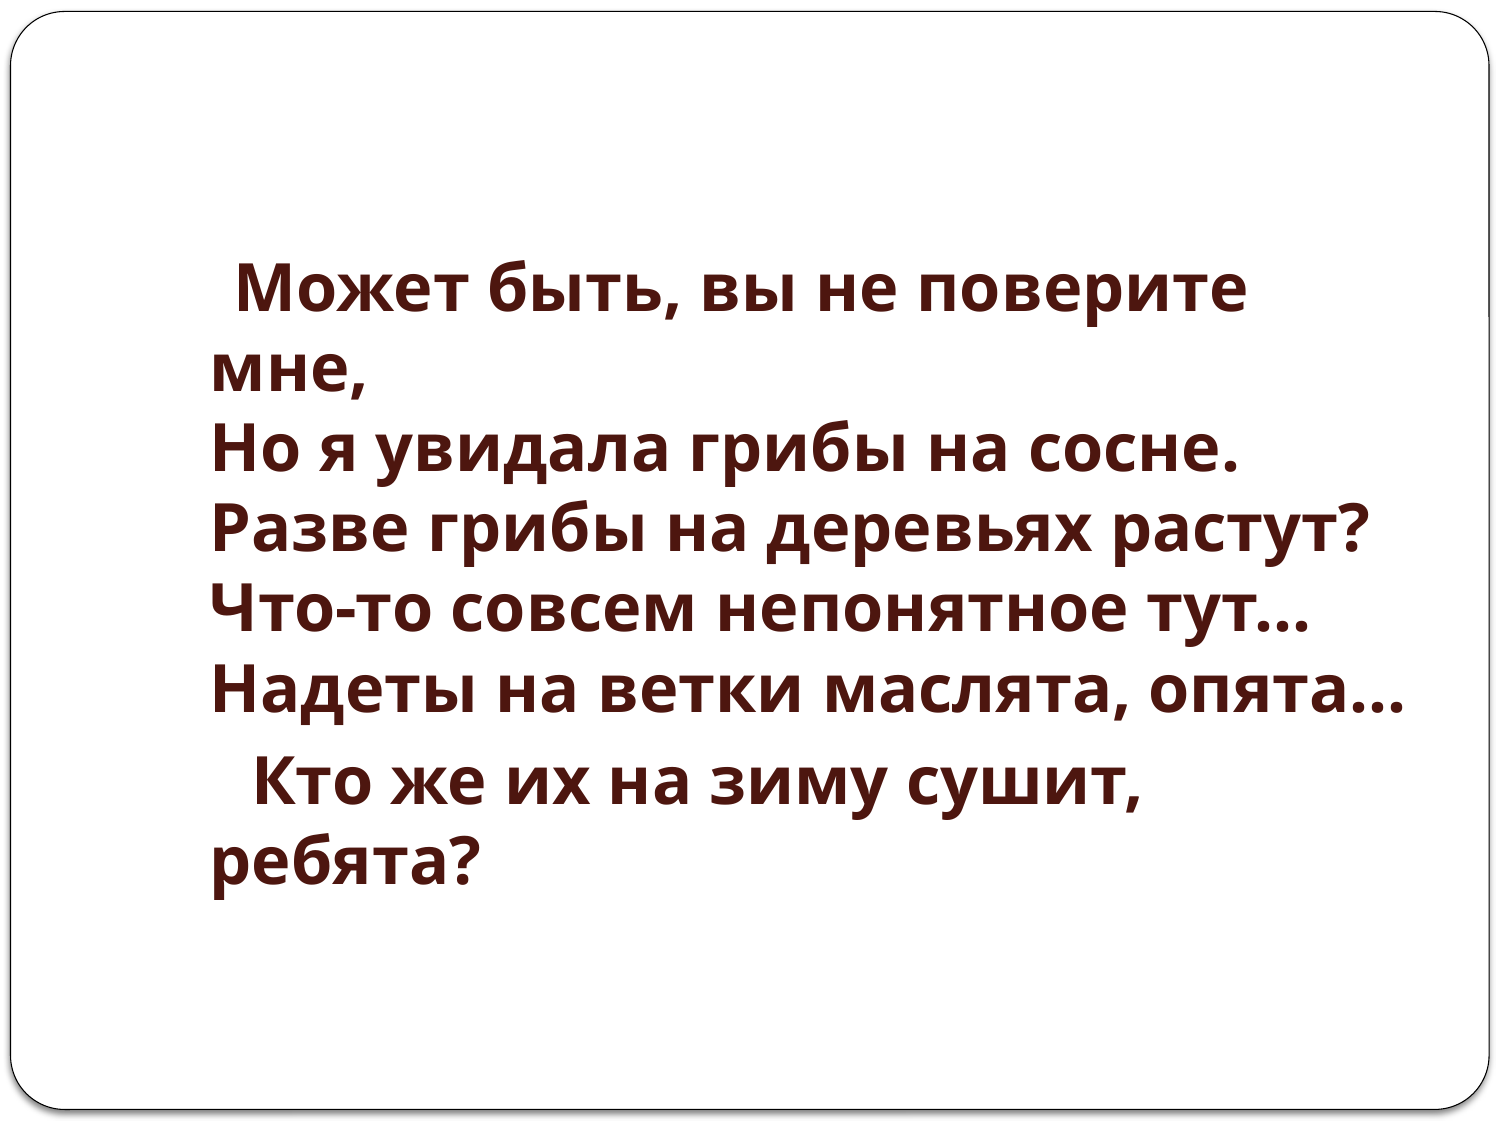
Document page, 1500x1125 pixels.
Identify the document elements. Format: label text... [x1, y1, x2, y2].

list Может быть, вы не поверите мне, Но я увидала грибы на сосне. Разве грибы на деревьях растут? Что-то совсем непонятное тут… Надеты на ветки маслята, опята… Кто же их на зиму сушит, ребята? [150, 237, 1425, 988]
